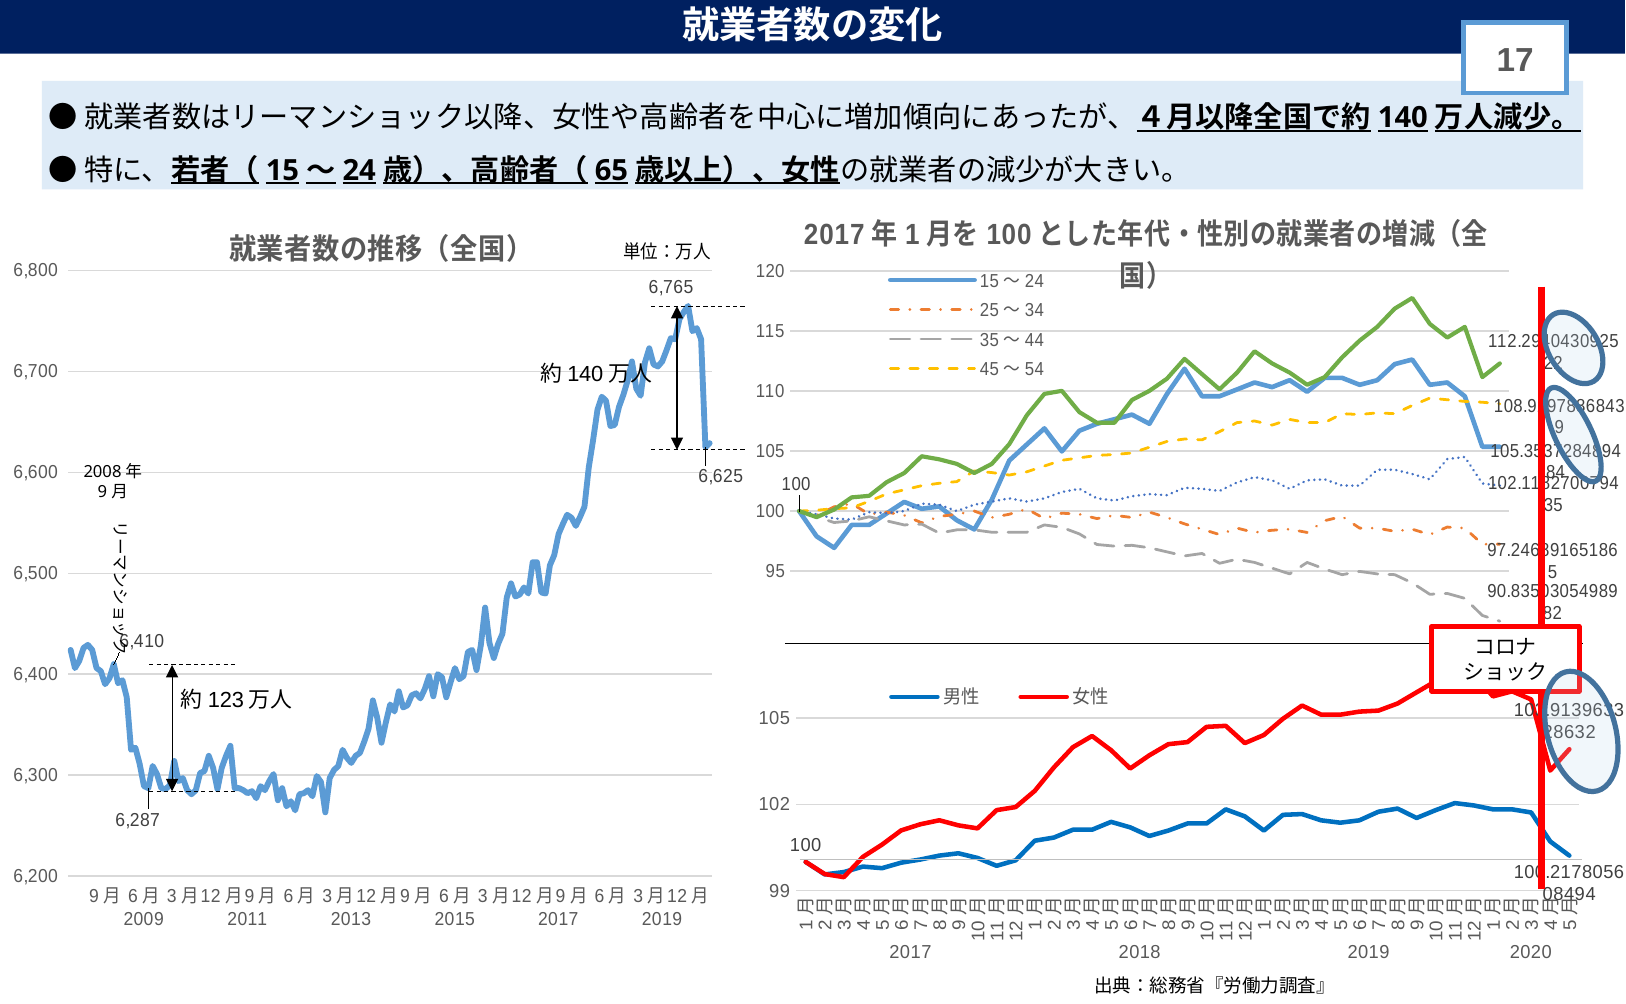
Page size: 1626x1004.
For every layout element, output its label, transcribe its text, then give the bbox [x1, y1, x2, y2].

text_box 出典：総務省『労働力調査』 [813, 978, 1350, 1004]
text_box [525, 306, 748, 450]
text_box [149, 664, 321, 792]
text_box 16 [1463, 21, 1567, 94]
text_box ●就業者数はリーマンショック以降、女性や高齢者を中心に増加傾向にあったが、４月以降全国で約140万人減少。 ●特に、若者（15～24歳）、高齢者（65歳以上）、女性の就業者の減少が大きい。 [41, 80, 1584, 190]
chart [13, 191, 1625, 1004]
title 就業者数の変化 [0, 0, 1625, 54]
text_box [1431, 286, 1580, 889]
